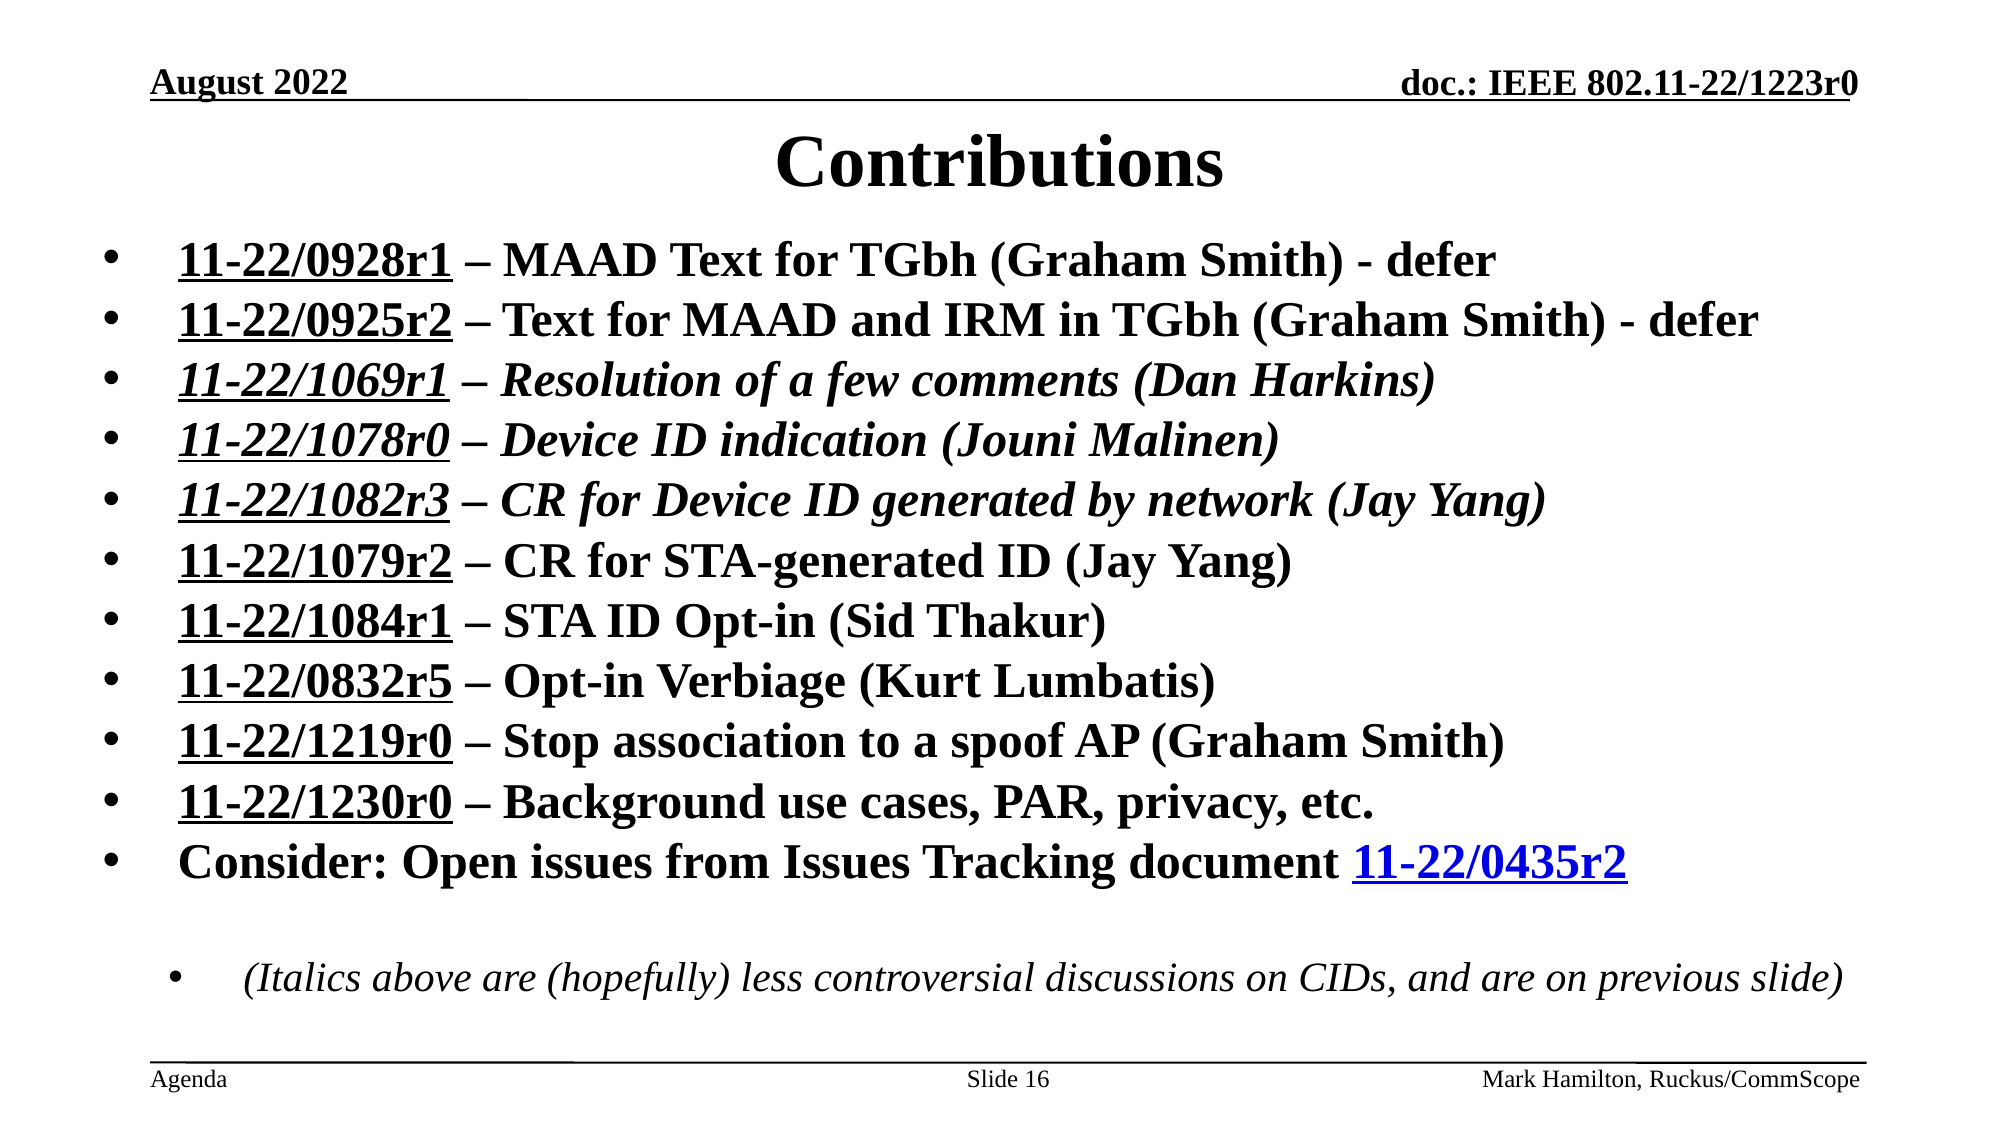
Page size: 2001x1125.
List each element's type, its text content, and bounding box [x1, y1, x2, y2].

list 11-22/0928r1 – MAAD Text for TGbh (Graham Smith) - defer 11-22/0925r2 – Text for MAAD and IRM in TGbh (Graham Smith) - defer 11-22/1069r1 – Resolution of a few comments (Dan Harkins) 11-22/1078r0 – Device ID indication (Jouni Malinen) 11-22/1082r3 – CR for Device ID generated by network (Jay Yang) 11-22/1079r2 – CR for STA-generated ID (Jay Yang) 11-22/1084r1 – STA ID Opt-in (Sid Thakur) 11-22/0832r5 – Opt-in Verbiage (Kurt Lumbatis) 11-22/1219r0 – Stop association to a spoof AP (Graham Smith) 11-22/1230r0 – Background use cases, PAR, privacy, etc. Consider: Open issues from Issues Tracking document 11-22/0435r2 (Italics above are (hopefully) less controversial discussions on CIDs, and are on previous slide) [87, 224, 1926, 1038]
title Contributions [149, 112, 1850, 201]
slide_number Slide 16 [950, 1061, 1067, 1123]
